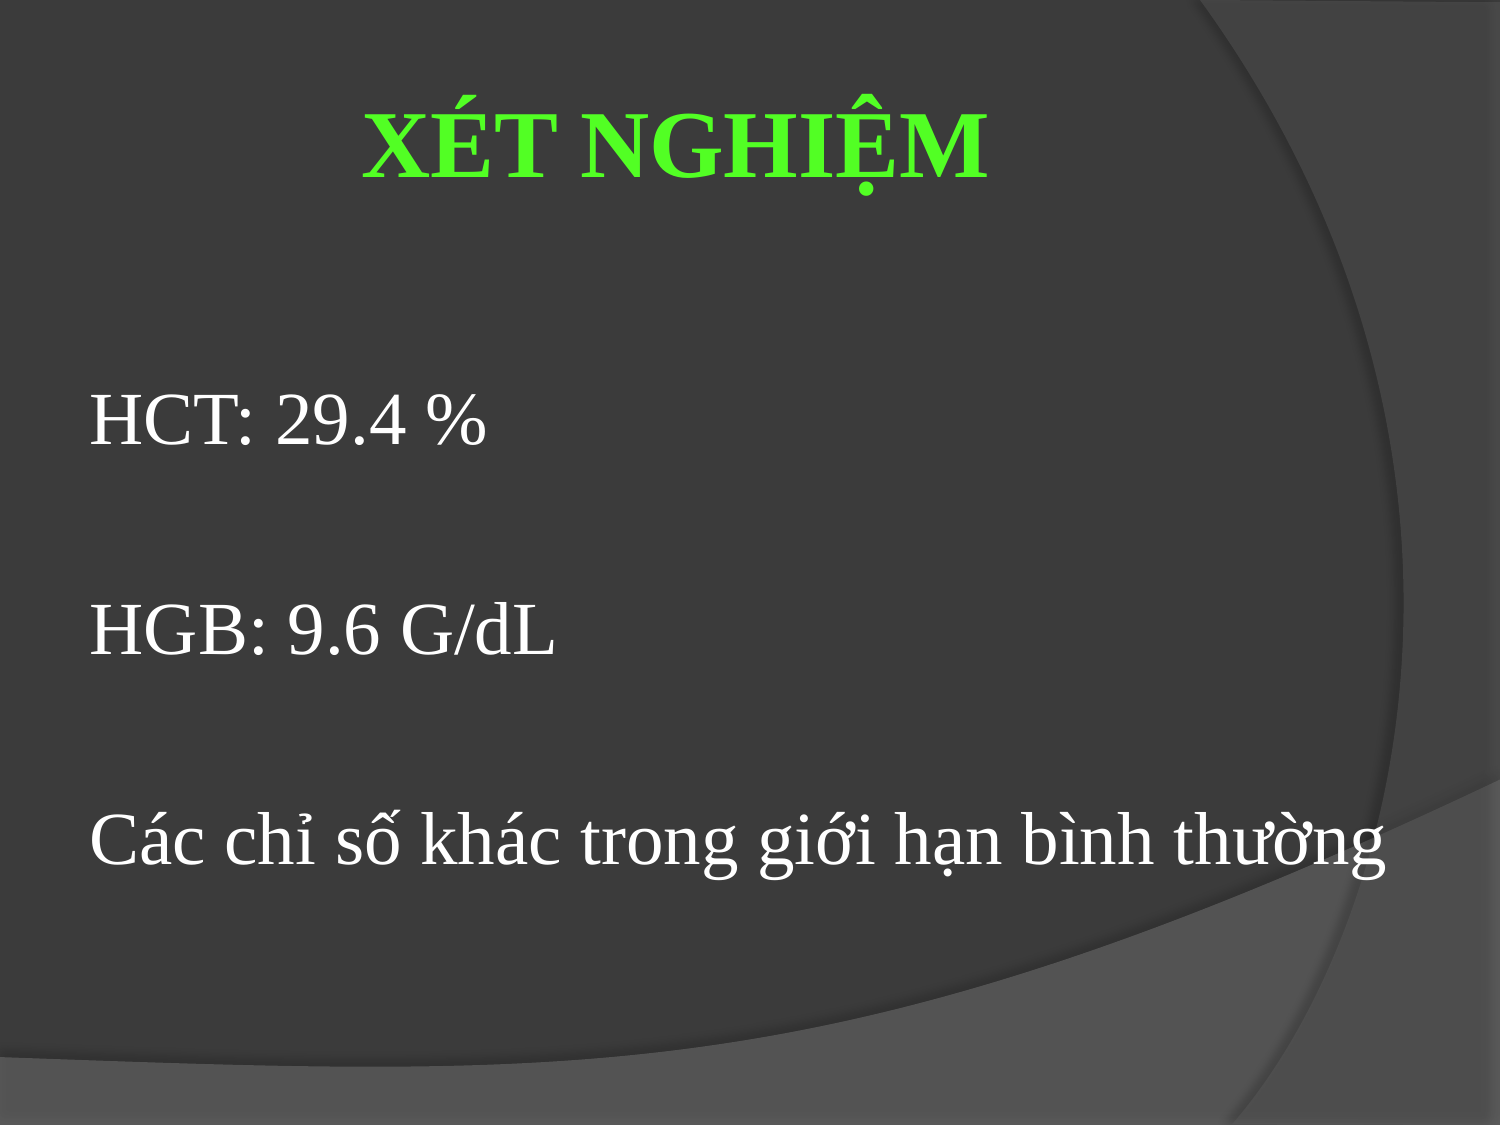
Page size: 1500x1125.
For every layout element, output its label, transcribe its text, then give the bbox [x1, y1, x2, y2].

list HCT: 29.4 % HGB: 9.6 G/dL Các chỉ số khác trong giới hạn bình thường [75, 361, 1447, 1005]
title XÉT NGHIỆM [75, 45, 1300, 233]
